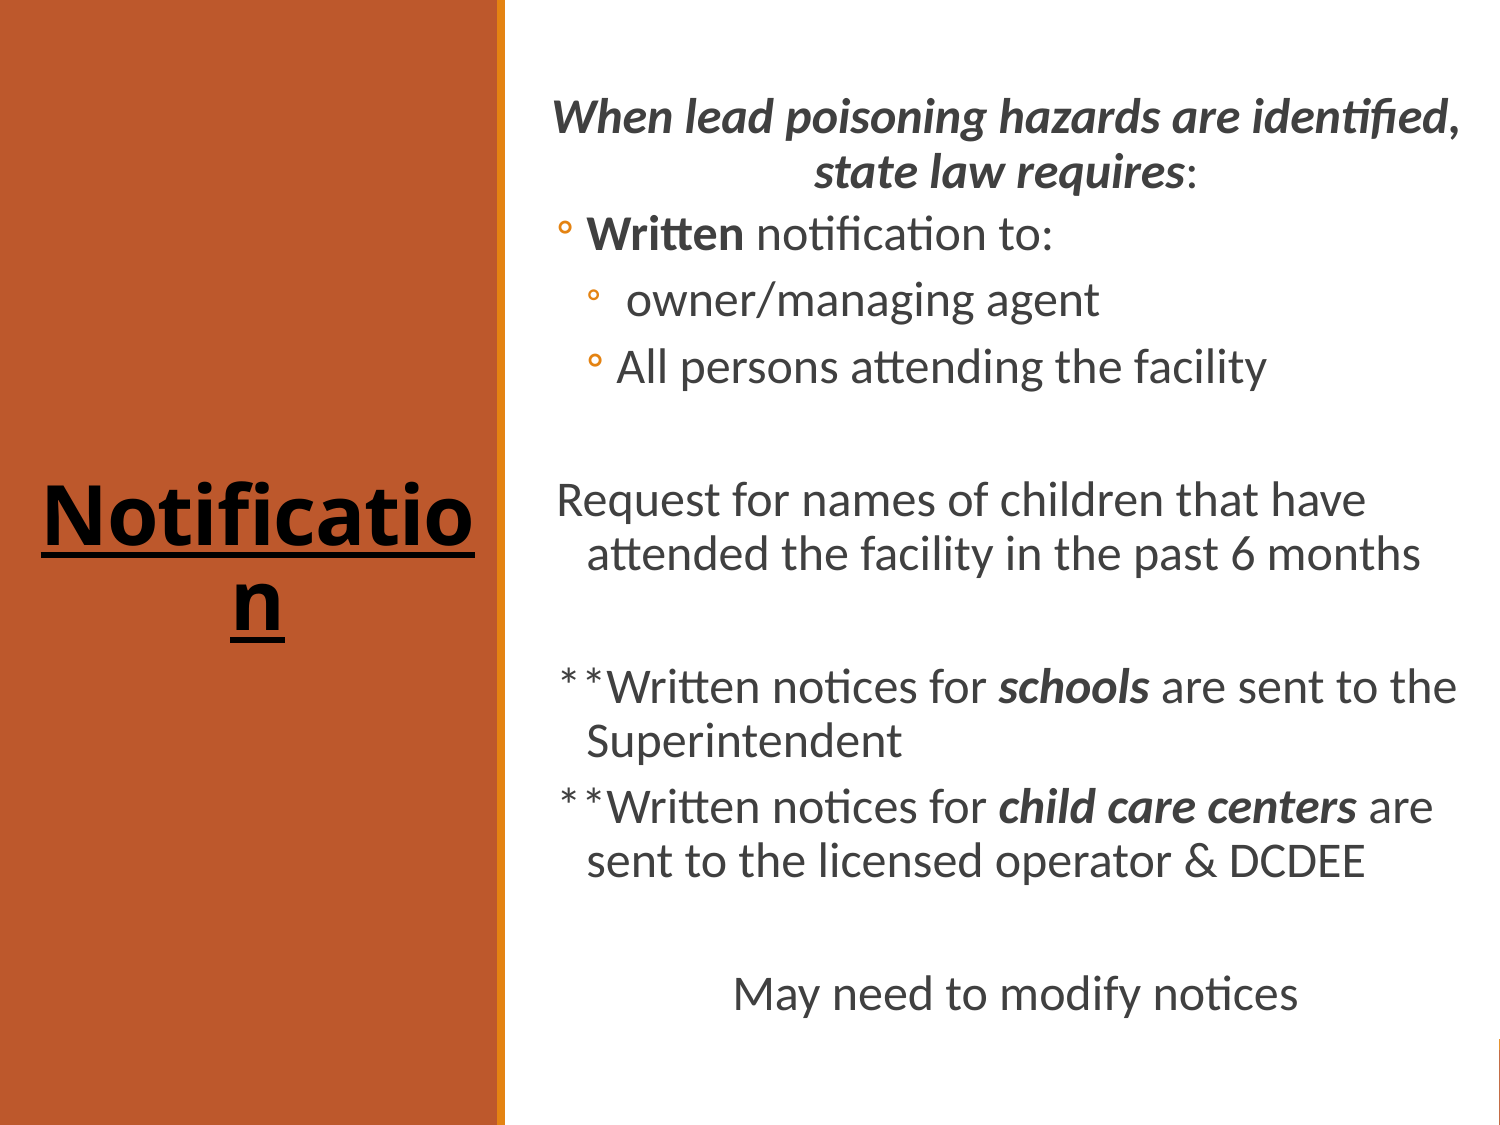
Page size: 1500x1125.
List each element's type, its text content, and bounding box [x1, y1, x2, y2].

text_box [496, 0, 506, 1125]
text_box [0, 0, 496, 1125]
title Notification [24, 99, 491, 1026]
text_box [506, 0, 1500, 1125]
list When lead poisoning hazards are identified, state law requires: Written notification to: owner/managing agent All persons attending the facility Request for names of children that have attended the facility in the past 6 months **Written notices for schools are sent to the Superintendent **Written notices for child care centers are sent to the licensed operator & DCDEE May need to modify notices [523, 24, 1475, 1088]
